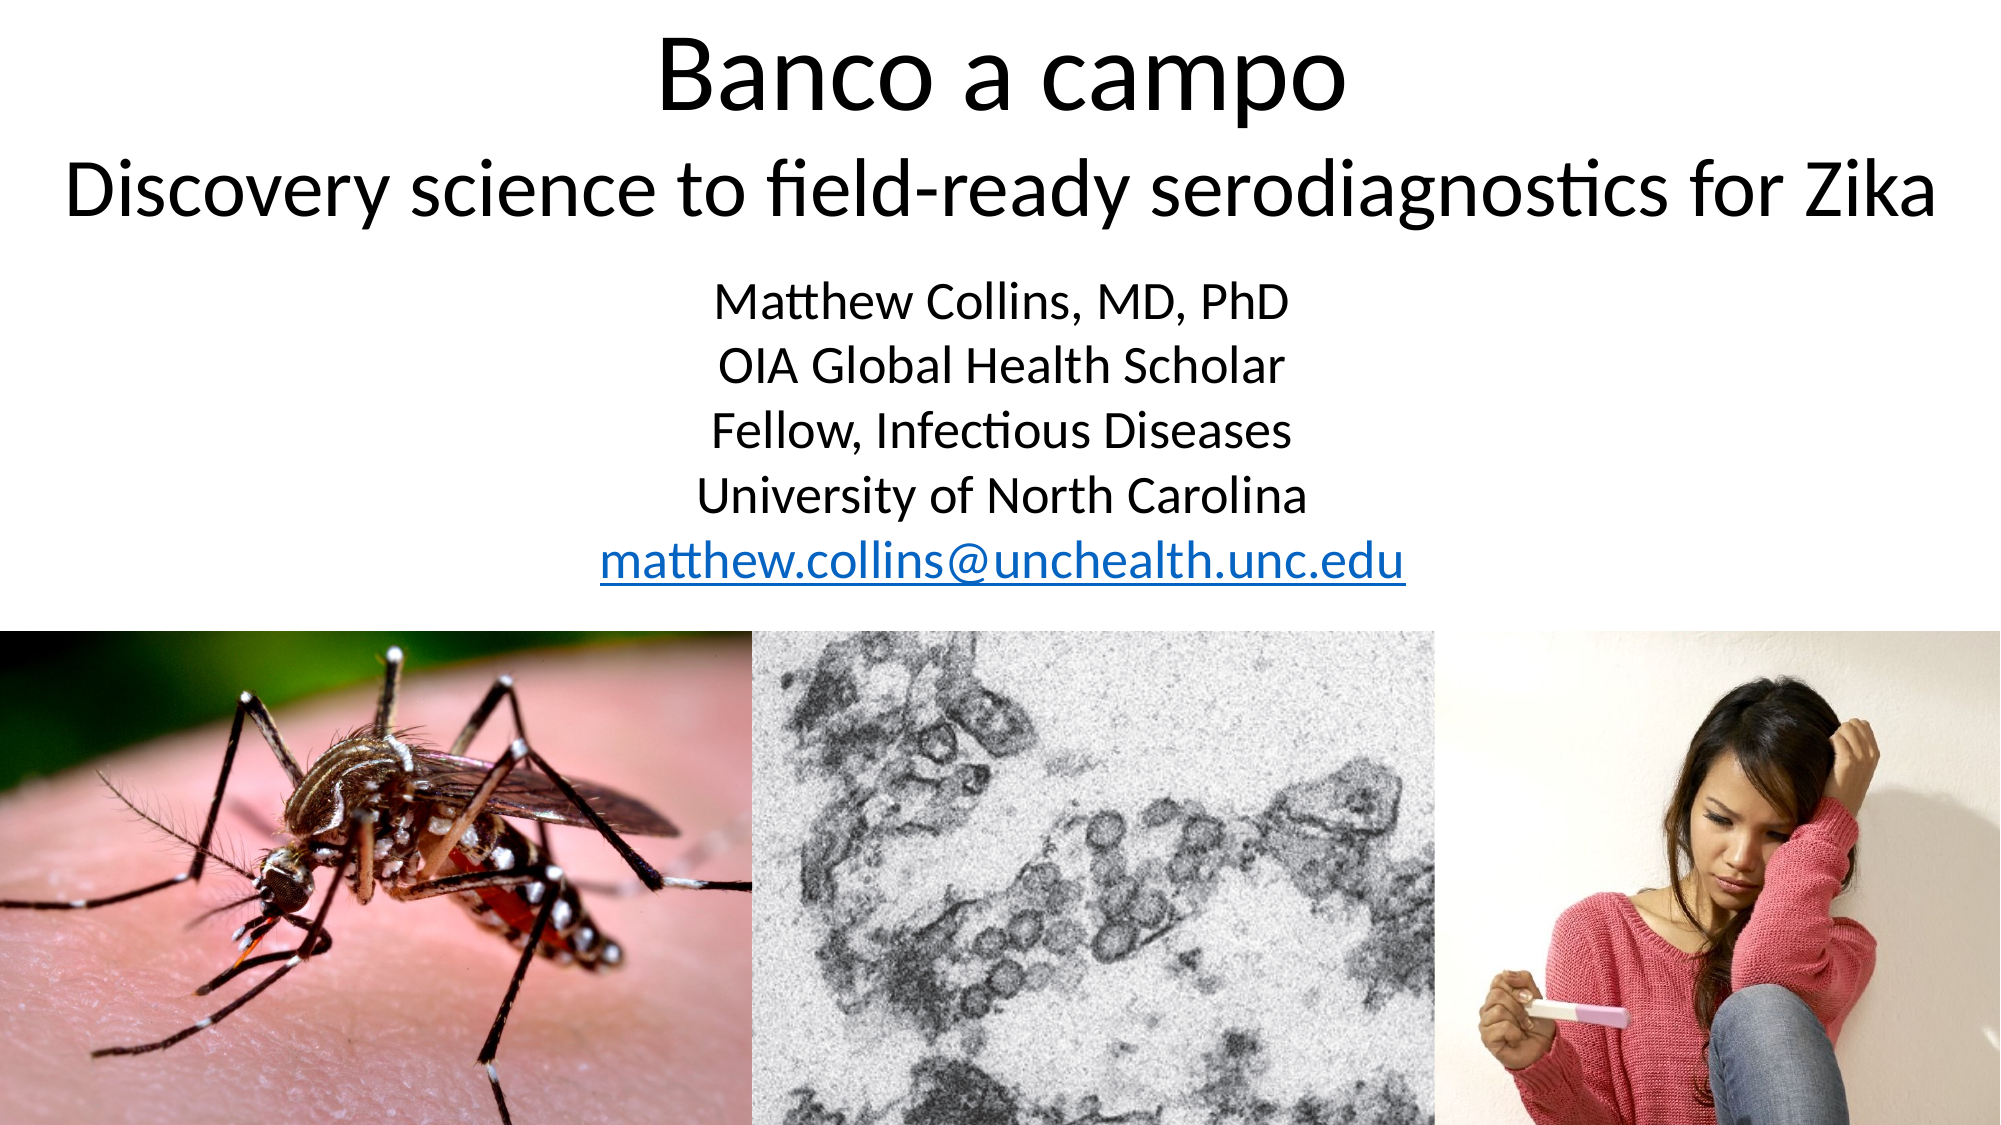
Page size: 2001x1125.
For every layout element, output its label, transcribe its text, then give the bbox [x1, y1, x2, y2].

picture [0, 631, 2000, 1125]
text_box Banco a campo Discovery science to field-ready serodiagnostics for Zika [49, 0, 1956, 241]
text_box Matthew Collins, MD, PhD OIA Global Health Scholar Fellow, Infectious Diseases University of North Carolina matthew.collins@unchealth.unc.edu [502, 257, 1503, 631]
